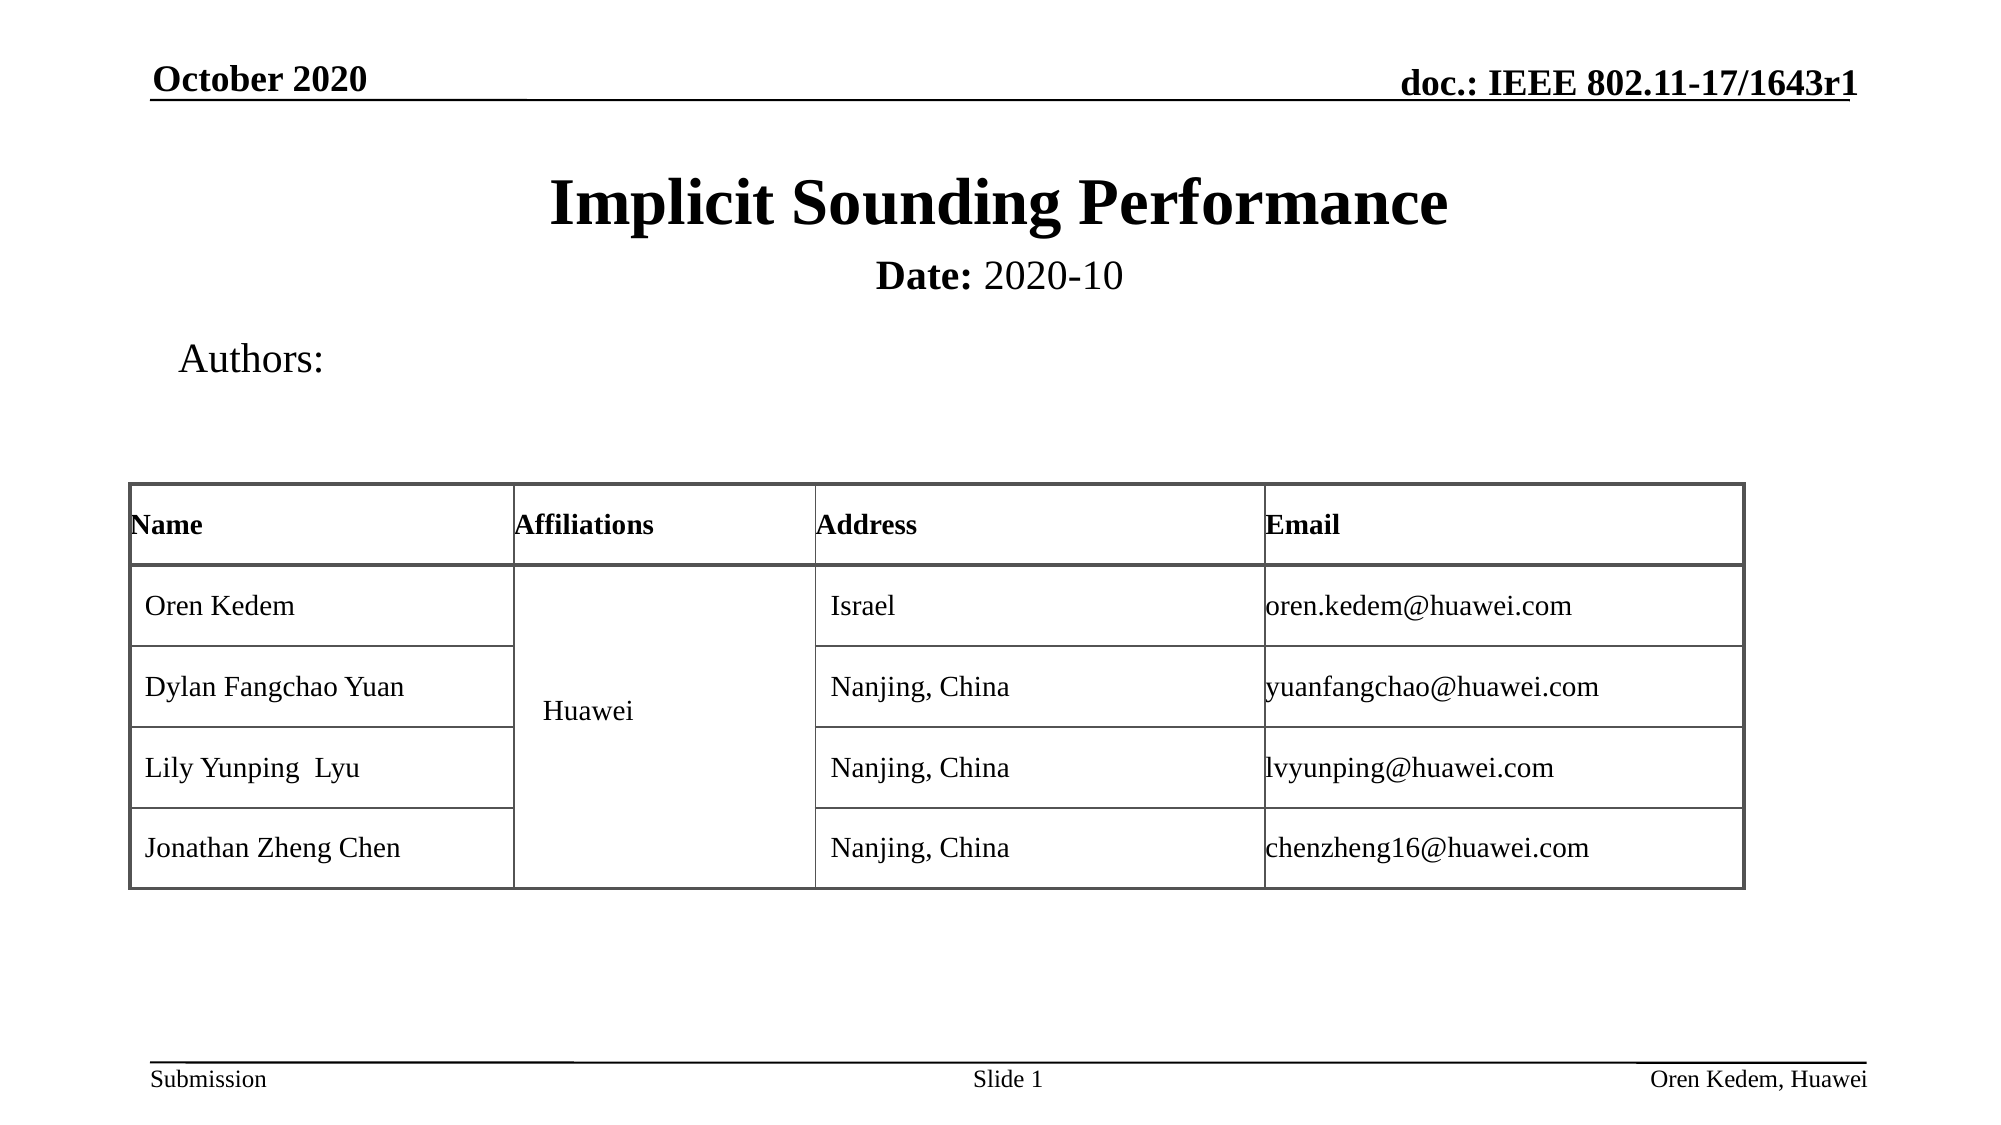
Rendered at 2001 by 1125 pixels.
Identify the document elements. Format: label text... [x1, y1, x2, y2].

table_cell Lily Yunping Lyu [132, 728, 513, 807]
table_cell lvyunping@huawei.com [1266, 728, 1742, 807]
footer Oren Kedem, Huawei [1171, 1061, 1869, 1093]
table_cell Oren Kedem [132, 567, 513, 645]
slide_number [152, 54, 563, 100]
table_cell yuanfangchao@huawei.com [1266, 647, 1742, 726]
table_cell Israel [816, 567, 1264, 645]
table_cell Huawei [515, 567, 815, 887]
table_cell oren.kedem@huawei.com [1266, 567, 1742, 645]
table_header Address [816, 486, 1264, 563]
text_box Authors: [162, 323, 401, 387]
table_cell chenzheng16@huawei.com [1266, 809, 1742, 887]
table_cell Jonathan Zheng Chen [132, 809, 513, 887]
table_header Email [1266, 486, 1742, 563]
table_cell Nanjing, China [816, 647, 1264, 726]
table_cell Nanjing, China [816, 809, 1264, 887]
title Implicit Sounding Performance [149, 76, 1851, 319]
subtitle Date: 2020-10 [299, 239, 1701, 319]
slide_number Slide 1 [950, 1061, 1067, 1123]
table_header Affiliations [515, 486, 815, 563]
table_header Name [132, 486, 513, 563]
table_cell Nanjing, China [816, 728, 1264, 807]
table_cell Dylan Fangchao Yuan [132, 647, 513, 726]
